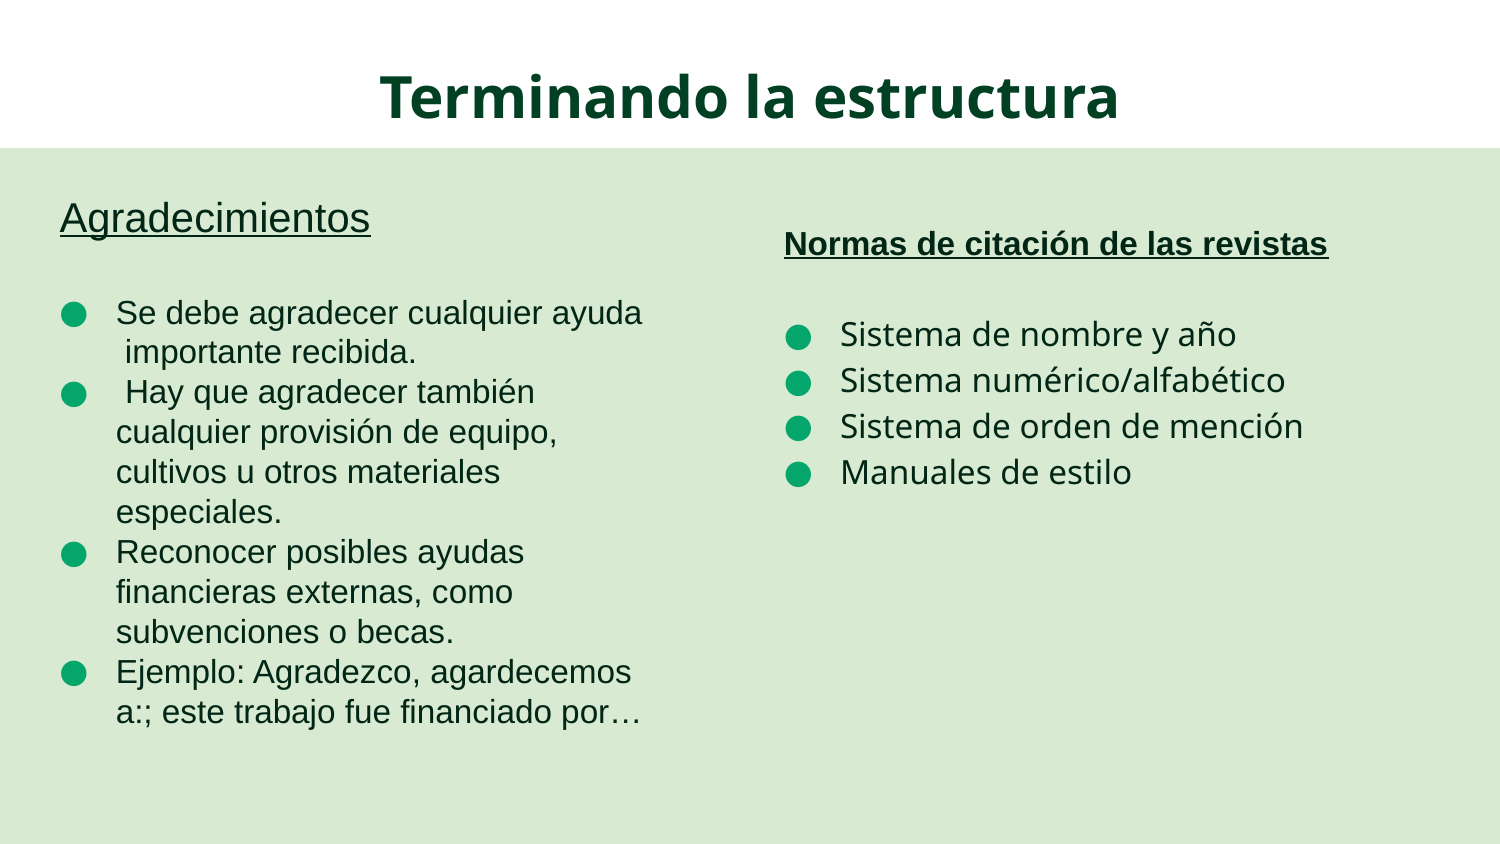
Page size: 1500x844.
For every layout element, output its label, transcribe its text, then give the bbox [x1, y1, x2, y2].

list Normas de citación de las revistas Sistema de nombre y año Sistema numérico/alfabético Sistema de orden de mención Manuales de estilo [750, 200, 1383, 523]
list Agradecimientos Se debe agradecer cualquier ayuda importante recibida. Hay que agradecer también cualquier provisión de equipo, cultivos u otros materiales especiales. Reconocer posibles ayudas financieras externas, como subvenciones o becas. Ejemplo: Agradezco, agardecemos a:; este trabajo fue financiado por… [25, 175, 659, 498]
title Terminando la estructura [116, 45, 1383, 140]
